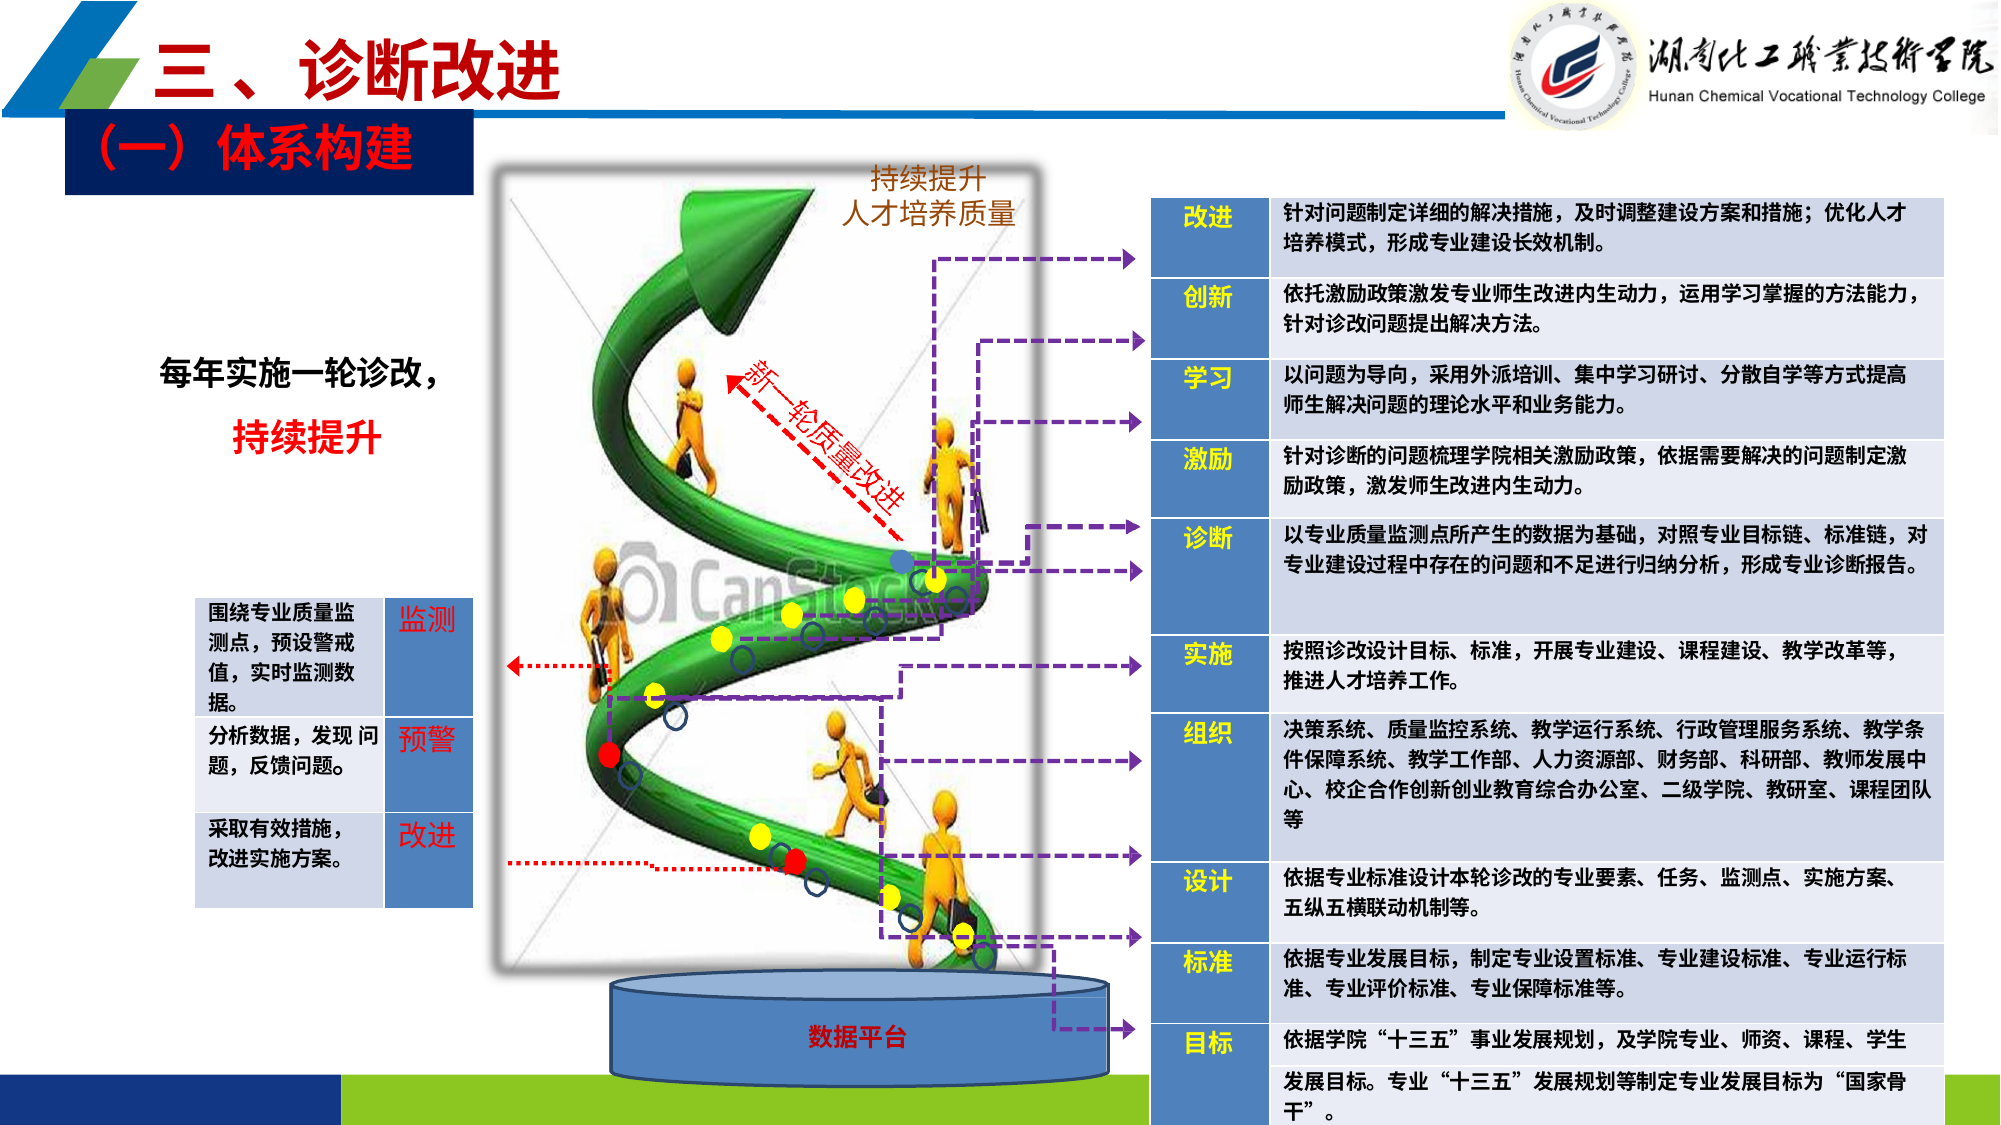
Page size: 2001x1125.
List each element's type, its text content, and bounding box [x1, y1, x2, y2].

text_box [604, 663, 612, 674]
text_box [1054, 853, 1068, 858]
text_box [879, 927, 885, 940]
text_box [927, 623, 944, 641]
text_box [910, 636, 923, 641]
text_box [872, 696, 884, 702]
text_box [899, 904, 922, 932]
table_cell 发展目标。专业“十三五”发展规划等制定专业发展目标为“国家骨 [1271, 1067, 1944, 1096]
text_box [989, 944, 1003, 949]
text_box [879, 825, 884, 838]
text_box [1036, 663, 1049, 669]
text_box [770, 843, 790, 871]
text_box [879, 842, 884, 855]
text_box [1002, 663, 1015, 669]
table_cell 实施 [1151, 636, 1269, 712]
text_box [1121, 655, 1143, 677]
text_box [1132, 330, 1146, 352]
text_box [865, 598, 879, 603]
text_box [1087, 663, 1101, 669]
text_box [972, 256, 985, 262]
text_box [1130, 567, 1143, 582]
text_box [934, 663, 948, 669]
text_box [916, 598, 930, 603]
text_box [804, 696, 817, 701]
text_box [821, 696, 834, 701]
text_box [65, 109, 474, 116]
text_box [634, 696, 647, 701]
text_box [1097, 568, 1111, 574]
text_box [932, 259, 937, 273]
text_box [778, 695, 792, 700]
text_box [1007, 935, 1021, 940]
text_box [1023, 256, 1036, 262]
text_box [770, 696, 783, 701]
text_box [774, 636, 787, 641]
text_box [1012, 568, 1026, 574]
text_box [1057, 256, 1070, 262]
text_box [702, 696, 715, 701]
text_box [932, 310, 937, 324]
text_box [803, 613, 816, 618]
text_box [876, 636, 889, 641]
text_box [1092, 935, 1106, 940]
text_box [879, 910, 884, 923]
text_box [820, 613, 833, 618]
text_box [981, 568, 992, 574]
text_box [924, 567, 947, 593]
text_box [1051, 1017, 1057, 1032]
text_box [1064, 758, 1078, 764]
text_box [901, 853, 915, 858]
text_box [967, 598, 981, 603]
text_box [879, 723, 884, 736]
text_box [676, 695, 690, 700]
text_box [780, 602, 804, 629]
text_box [668, 696, 681, 701]
text_box [607, 711, 612, 725]
text_box [951, 663, 965, 669]
table_cell 预警 [385, 718, 473, 812]
text_box [1058, 935, 1072, 940]
text_box [996, 758, 1010, 764]
table_cell 激励 [1151, 441, 1269, 517]
text_box [884, 758, 891, 764]
text_box [879, 876, 884, 889]
table_cell 依据学院“十三五”事业发展规划，及学院专业、师资、课程、学生 [1271, 1024, 1944, 1065]
text_box [990, 935, 1004, 940]
text_box [664, 703, 687, 730]
text_box [893, 636, 906, 641]
text_box [879, 774, 884, 787]
text_box [607, 696, 613, 708]
text_box [1122, 248, 1136, 270]
text_box [1040, 944, 1057, 963]
text_box [1099, 338, 1112, 343]
table_cell 标准 [1151, 944, 1269, 1023]
text_box [749, 823, 772, 851]
text_box [740, 636, 753, 641]
text_box [724, 357, 1143, 567]
text_box [962, 758, 976, 764]
table_cell 改进 [385, 813, 473, 908]
text_box [905, 613, 918, 618]
text_box 持续提升 人才培养质量 [839, 160, 1019, 233]
text_box [1063, 568, 1077, 574]
text_box [879, 740, 884, 753]
text_box [1082, 338, 1095, 343]
text_box [65, 188, 474, 196]
text_box [784, 848, 807, 875]
text_box [933, 598, 947, 603]
text_box [979, 758, 993, 764]
text_box [1053, 663, 1067, 669]
text_box [956, 935, 970, 940]
text_box [879, 859, 884, 872]
text_box [932, 344, 937, 357]
text_box 数据平台 [655, 1021, 1060, 1054]
text_box [1071, 853, 1085, 858]
text_box 三 、诊断改进 [115, 11, 596, 109]
table_header 监测 [385, 598, 473, 716]
text_box [1059, 1027, 1073, 1032]
text_box [995, 568, 1009, 574]
text_box [753, 696, 766, 701]
text_box [846, 695, 860, 700]
table_header 围绕专业质量监 测点，预设警戒 值，实时监测数 据。 [195, 598, 383, 716]
text_box [1030, 758, 1044, 764]
text_box [888, 613, 901, 618]
text_box [1091, 256, 1104, 262]
text_box [955, 256, 968, 262]
text_box [1098, 758, 1112, 764]
text_box [970, 568, 975, 581]
text_box [1020, 853, 1034, 858]
text_box [863, 695, 877, 700]
text_box [613, 969, 1106, 983]
text_box [939, 590, 944, 598]
text_box [932, 293, 937, 307]
text_box [1041, 935, 1055, 940]
text_box [972, 944, 986, 949]
text_box [976, 567, 981, 577]
text_box [1116, 338, 1129, 343]
text_box [843, 587, 866, 614]
text_box [935, 853, 949, 858]
text_box [894, 758, 908, 764]
text_box [880, 695, 894, 700]
text_box [651, 696, 664, 701]
text_box [910, 570, 931, 595]
text_box [1047, 758, 1061, 764]
text_box [736, 696, 749, 701]
text_box [1023, 944, 1037, 949]
text_box [611, 983, 1109, 1087]
table_cell 分析数据，发现 问题，反馈问题。 [195, 718, 383, 812]
text_box [969, 853, 983, 858]
text_box [888, 935, 902, 940]
text_box [842, 636, 855, 641]
text_box [961, 568, 970, 574]
table_cell 以问题为导向，采用外派培训、集中学习研讨、分散自学等方式提高师生解决问题的理论水平和业务能力。 [1271, 360, 1944, 439]
table_cell 依据专业标准设计本轮诊改的专业要素、任务、监测点、实施方案、 五纵五横联动机制等。 [1271, 863, 1944, 942]
text_box [989, 256, 1002, 262]
text_box [1074, 256, 1087, 262]
text_box [644, 861, 660, 872]
text_box [791, 636, 802, 641]
text_box [795, 695, 809, 700]
text_box [879, 706, 884, 719]
table_cell 设计 [1151, 863, 1269, 942]
text_box [1109, 935, 1123, 940]
text_box [879, 893, 884, 906]
text_box [643, 682, 666, 709]
text_box [911, 758, 925, 764]
text_box [952, 922, 975, 950]
text_box [1104, 663, 1118, 669]
table_cell 干”。 [1271, 1096, 1944, 1125]
text_box [945, 587, 968, 614]
text_box [1070, 663, 1084, 669]
text_box [829, 695, 843, 700]
text_box [1105, 853, 1119, 858]
text_box [693, 695, 707, 700]
text_box [1024, 935, 1038, 940]
text_box [879, 757, 884, 770]
text_box [891, 567, 913, 575]
text_box [970, 585, 975, 598]
table_cell 创新 [1151, 279, 1269, 358]
text_box [607, 728, 612, 741]
text_box [859, 636, 872, 641]
text_box [710, 695, 724, 700]
text_box [1093, 1027, 1107, 1032]
text_box [1040, 256, 1053, 262]
text_box [478, 150, 1056, 989]
text_box [1088, 853, 1102, 858]
text_box [710, 625, 733, 653]
text_box [1122, 845, 1143, 867]
text_box [1108, 256, 1121, 262]
table_cell 组织 [1151, 714, 1269, 861]
text_box [1006, 944, 1020, 949]
text_box [939, 613, 952, 618]
text_box [1081, 758, 1095, 764]
text_box [950, 598, 964, 603]
text_box [976, 338, 993, 356]
text_box [805, 869, 828, 896]
table_header 改进 [1151, 198, 1269, 277]
text_box [944, 568, 958, 574]
text_box [757, 636, 770, 641]
text_box [598, 741, 621, 769]
text_box [855, 696, 868, 701]
text_box [973, 943, 996, 971]
text_box [782, 862, 798, 876]
text_box [619, 762, 642, 789]
table_cell 目标 [1151, 1024, 1269, 1125]
text_box [939, 935, 953, 940]
table_cell 决策系统、质量监控系统、教学运行系统、行政管理服务系统、教学条件保障系统、教学工作部、人力资源部、财务部、科研部、教师发展中心、校企合作创新创业教育综合办公室、二级学院、教研室、课程团队等 [1271, 714, 1944, 861]
text_box [879, 808, 884, 821]
text_box [506, 655, 524, 677]
text_box [1126, 926, 1143, 948]
text_box [928, 758, 942, 764]
text_box [864, 607, 887, 635]
text_box [899, 598, 913, 603]
text_box [922, 935, 936, 940]
text_box [922, 613, 935, 618]
text_box [787, 696, 800, 701]
text_box [744, 695, 758, 700]
text_box [1051, 1000, 1057, 1014]
text_box [1076, 1027, 1090, 1032]
text_box [970, 603, 975, 615]
text_box [898, 663, 913, 669]
table_cell 采取有效措施， 改进实施方案。 [195, 813, 383, 908]
text_box [973, 935, 987, 940]
text_box [1110, 1018, 1136, 1040]
text_box [1031, 338, 1044, 343]
text_box [1114, 568, 1128, 574]
text_box [997, 338, 1010, 343]
table_cell 以专业质量监测点所产生的数据为基础，对照专业目标链、标准链，对专业建设过程中存在的问题和不足进行归纳分析，形成专业诊断报告。 [1271, 519, 1944, 634]
text_box [1051, 983, 1057, 997]
text_box [825, 636, 838, 641]
text_box [727, 695, 741, 700]
text_box [1037, 853, 1051, 858]
text_box [897, 687, 903, 700]
table_cell 诊断 [1151, 519, 1269, 634]
text_box [938, 256, 951, 262]
text_box 每年实施一轮诊改， 持续提升 [155, 352, 460, 461]
text_box [1046, 568, 1060, 574]
text_box [1019, 663, 1032, 669]
text_box [1075, 935, 1089, 940]
text_box [1029, 568, 1043, 574]
text_box [1115, 750, 1143, 772]
table_cell 针对诊断的问题梳理学院相关激励政策，依据需要解决的问题制定激 励政策，激发师生改进内生动力。 [1271, 441, 1944, 517]
text_box [731, 646, 754, 674]
table_cell 依据专业发展目标，制定专业设置标准、专业建设标准、专业运行标 准、专业评价标准、专业保障标准等。 [1271, 944, 1944, 1023]
text_box [985, 663, 999, 669]
table_header 针对问题制定详细的解决措施，及时调整建设方案和措施；优化人才 培养模式，形成专业建设长效机制。 [1271, 198, 1944, 277]
text_box [1051, 966, 1057, 980]
text_box [879, 791, 884, 804]
text_box [1013, 758, 1027, 764]
table_cell 依托激励政策激发专业师生改进内生动力，运用学习掌握的方法能力， 针对诊改问题提出解决方法。 [1271, 279, 1944, 358]
text_box [1080, 568, 1094, 574]
text_box （一）体系构建 [65, 116, 479, 188]
text_box [854, 613, 866, 618]
text_box [617, 696, 630, 701]
text_box [1048, 338, 1061, 343]
text_box [917, 663, 931, 669]
text_box [986, 853, 1000, 858]
text_box [879, 884, 901, 911]
text_box [1006, 256, 1019, 262]
table_cell 按照诊改设计目标、标准，开展专业建设、课程建设、教学改革等， 推进人才培养工作。 [1271, 636, 1944, 712]
text_box [932, 327, 937, 341]
text_box [761, 695, 775, 700]
text_box [932, 567, 937, 579]
text_box [801, 622, 824, 650]
text_box [905, 935, 919, 940]
text_box [945, 758, 959, 764]
text_box [659, 695, 673, 700]
text_box [898, 670, 903, 684]
text_box [1003, 853, 1017, 858]
text_box [968, 663, 982, 669]
text_box [952, 853, 966, 858]
text_box [884, 853, 898, 858]
text_box [837, 613, 850, 618]
text_box [956, 613, 969, 618]
text_box [719, 696, 732, 701]
text_box [685, 696, 698, 701]
text_box [976, 581, 981, 594]
text_box [932, 276, 937, 290]
text_box [918, 853, 932, 858]
text_box [838, 696, 851, 701]
picture [1505, 0, 1998, 135]
text_box [1065, 338, 1078, 343]
text_box [812, 695, 826, 700]
text_box [882, 598, 896, 603]
text_box [1014, 338, 1027, 343]
table_cell 学习 [1151, 360, 1269, 439]
